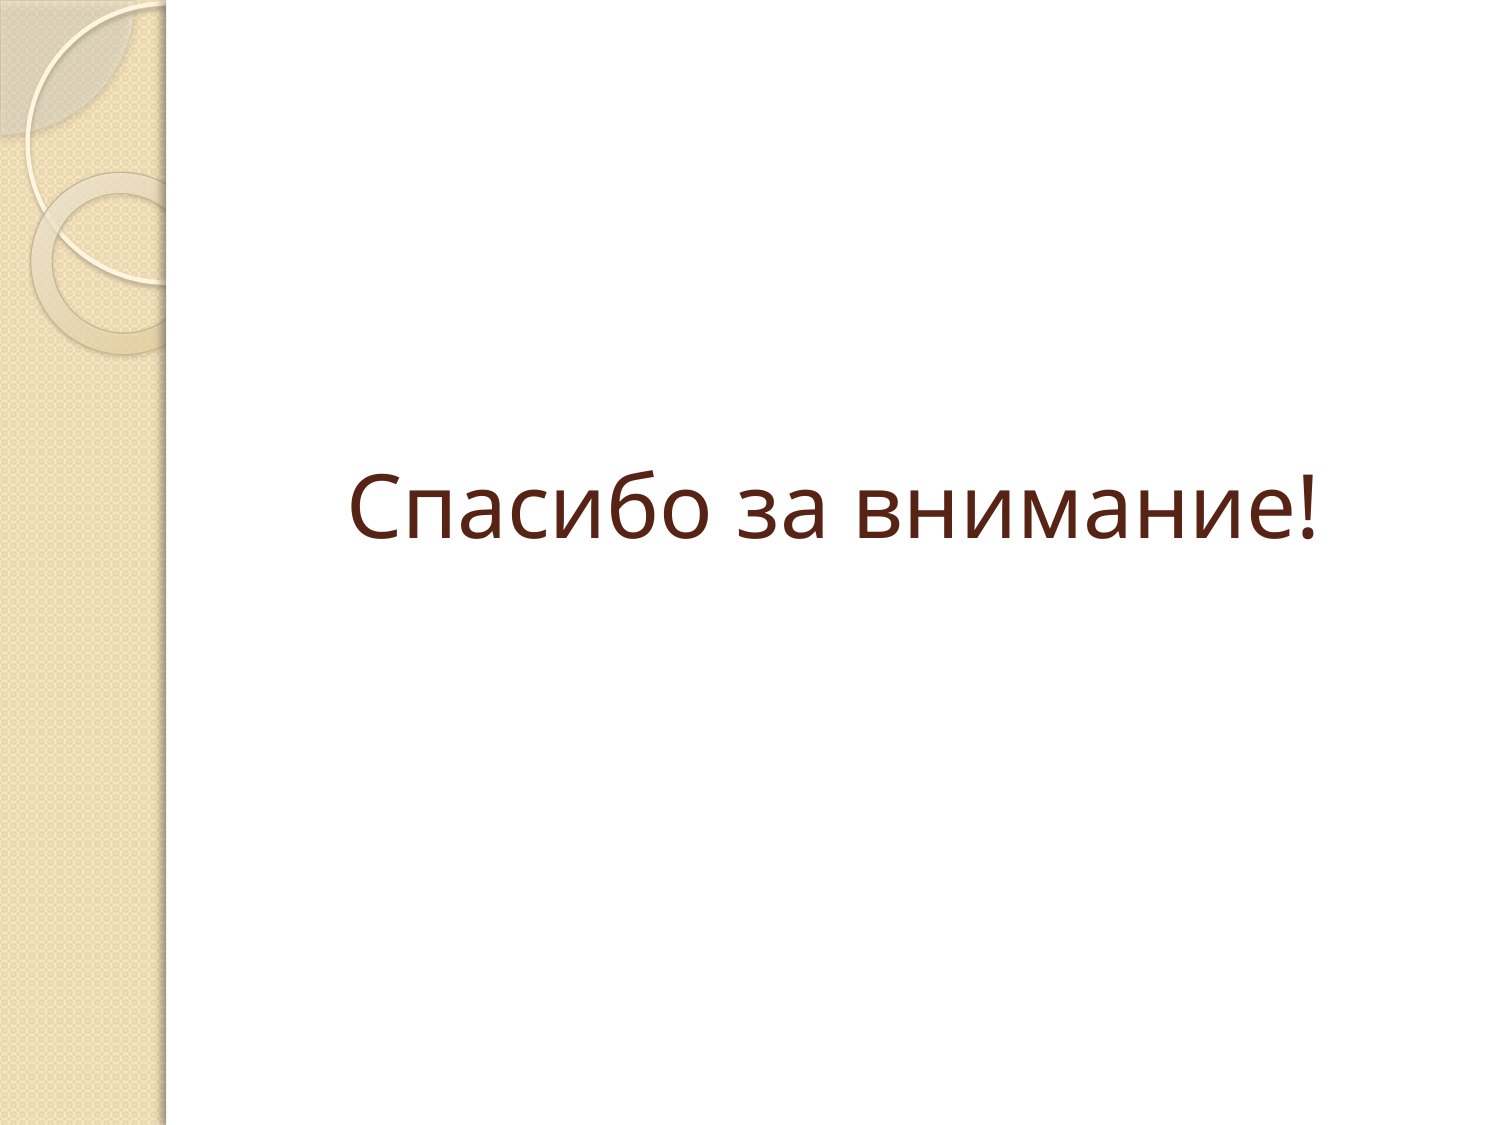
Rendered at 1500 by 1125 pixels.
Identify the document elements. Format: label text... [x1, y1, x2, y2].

title Спасибо за внимание! [218, 408, 1449, 597]
